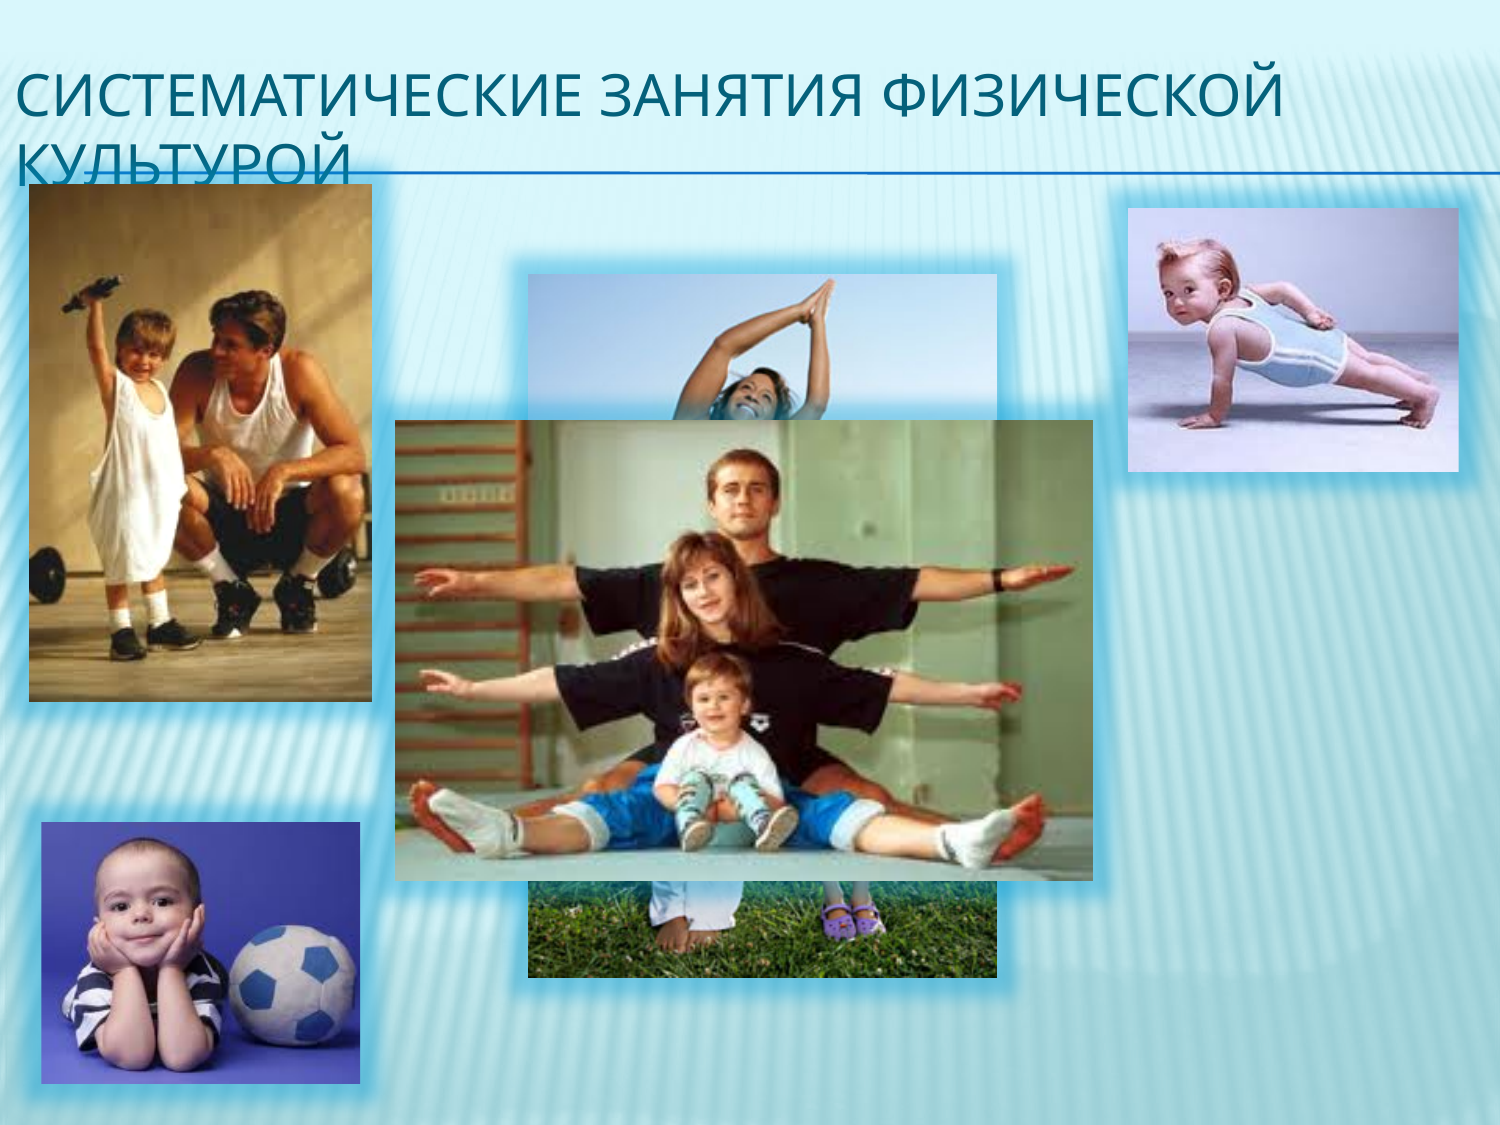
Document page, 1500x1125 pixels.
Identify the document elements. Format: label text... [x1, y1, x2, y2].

picture [29, 184, 373, 702]
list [527, 274, 998, 418]
title систематические занятия физической культурой [0, 42, 1500, 213]
picture [1127, 207, 1460, 472]
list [527, 898, 998, 978]
picture [40, 822, 361, 1084]
picture [395, 420, 1093, 881]
